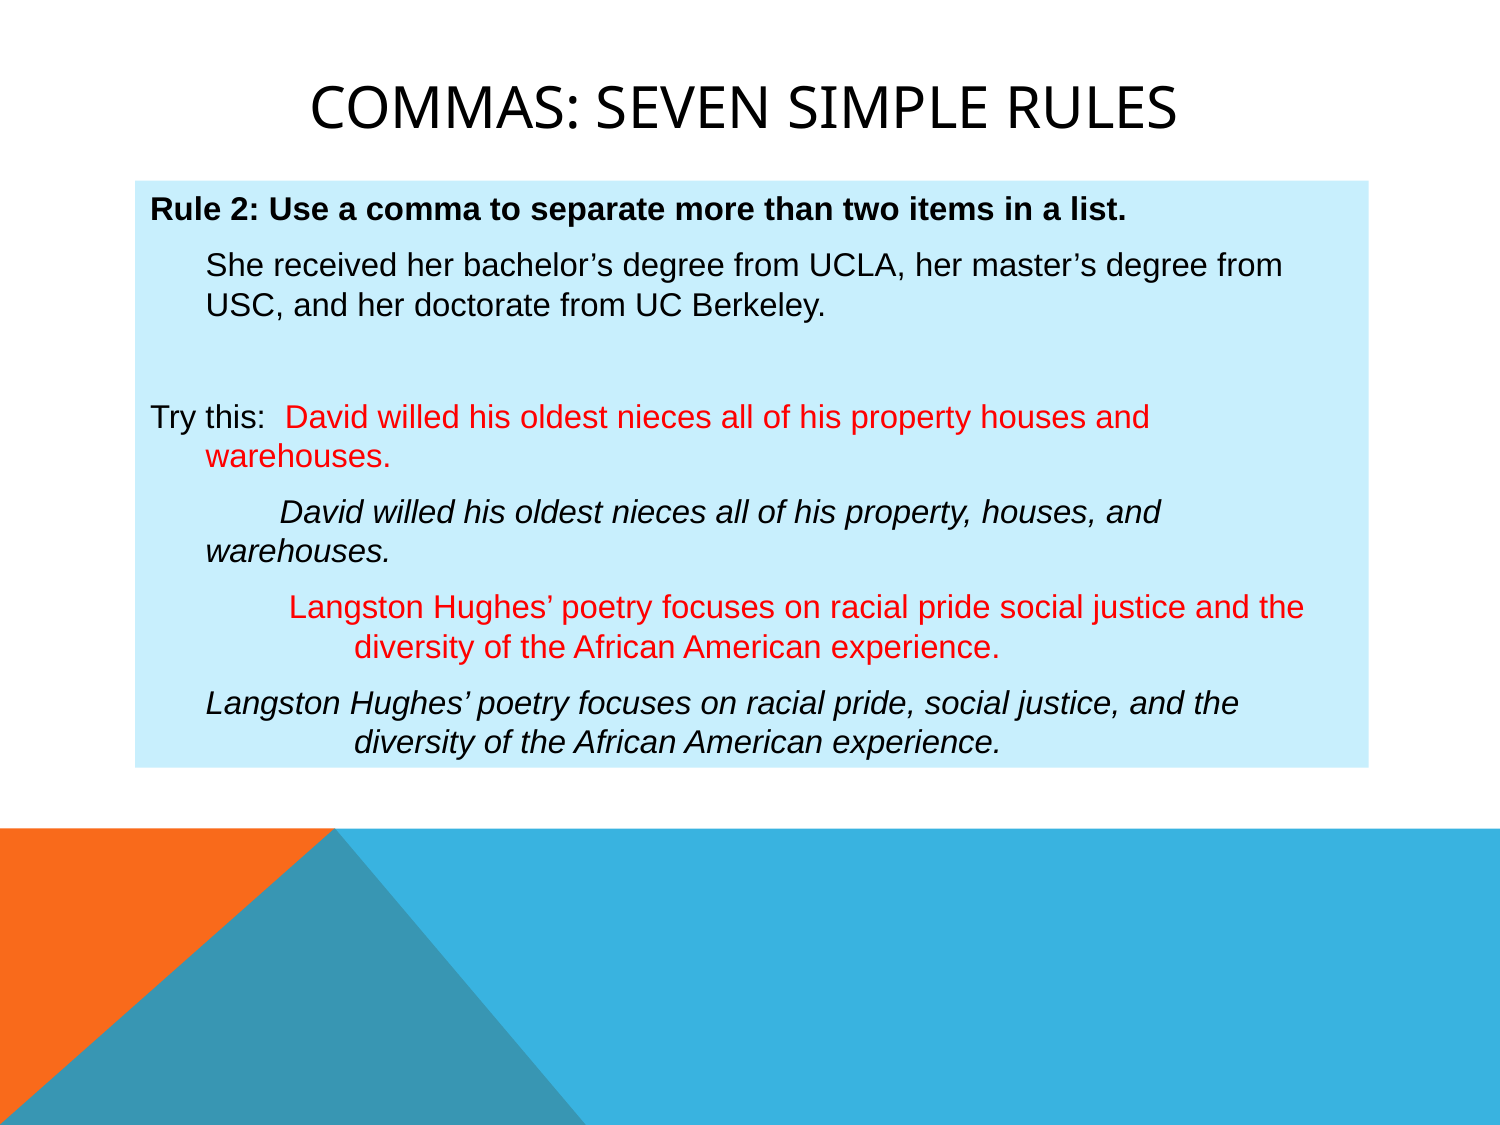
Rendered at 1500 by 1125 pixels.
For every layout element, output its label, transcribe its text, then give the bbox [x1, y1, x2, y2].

title Commas: Seven simple rules [135, 60, 1369, 150]
list Rule 2: Use a comma to separate more than two items in a list. She received her bachelor’s degree from UCLA, her master’s degree from USC, and her doctorate from UC Berkeley. Try this: David willed his oldest nieces all of his property houses and warehouses. David willed his oldest nieces all of his property, houses, and warehouses. Langston Hughes’ poetry focuses on racial pride social justice and the diversity of the African American experience. Langston Hughes’ poetry focuses on racial pride, social justice, and the diversity of the African American experience. [135, 180, 1369, 768]
